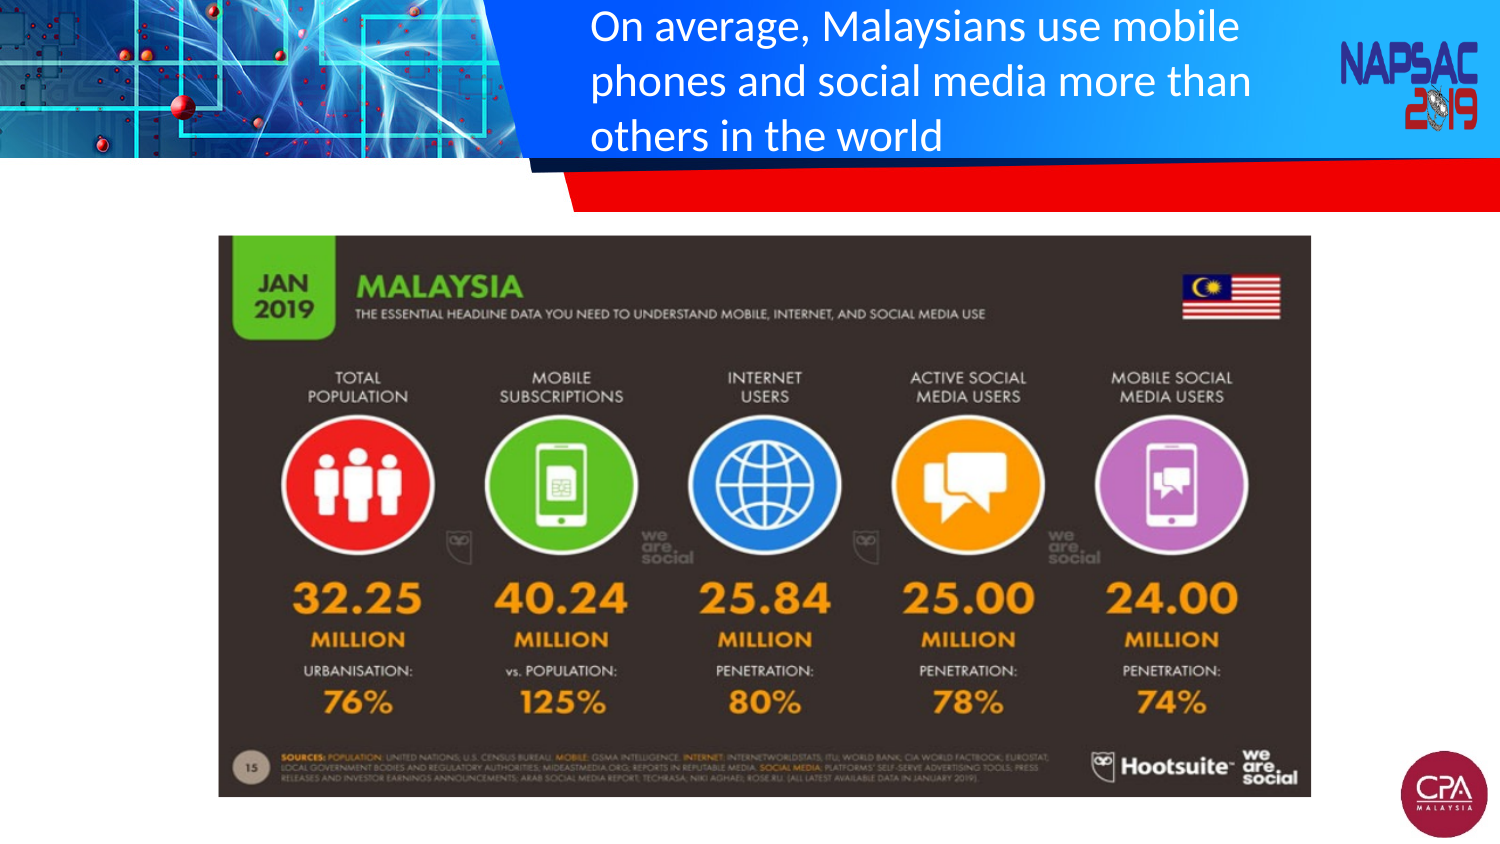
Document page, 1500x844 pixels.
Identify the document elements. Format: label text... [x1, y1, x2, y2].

title On average, Malaysians use mobile phones and social media more than others in the world [575, 13, 1323, 144]
picture [0, 0, 1500, 844]
